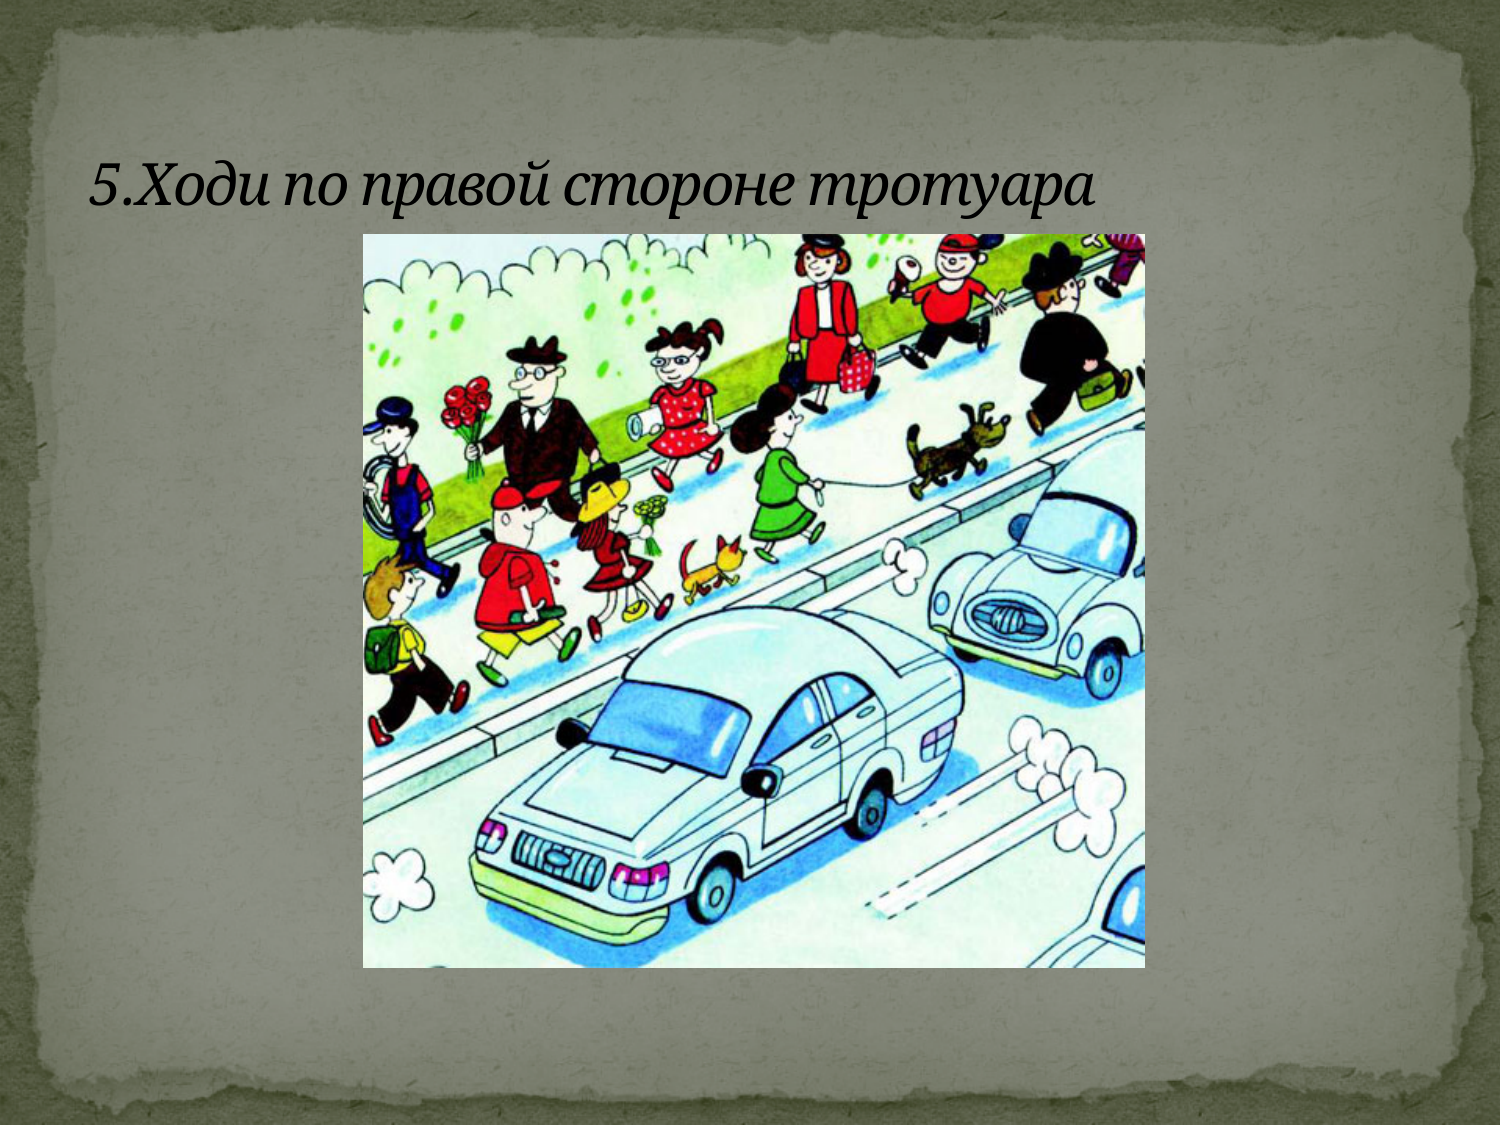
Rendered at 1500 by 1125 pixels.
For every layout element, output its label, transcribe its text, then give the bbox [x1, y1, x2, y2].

picture [363, 234, 1145, 968]
title 5.Ходи по правой стороне тротуара [74, 24, 1425, 225]
